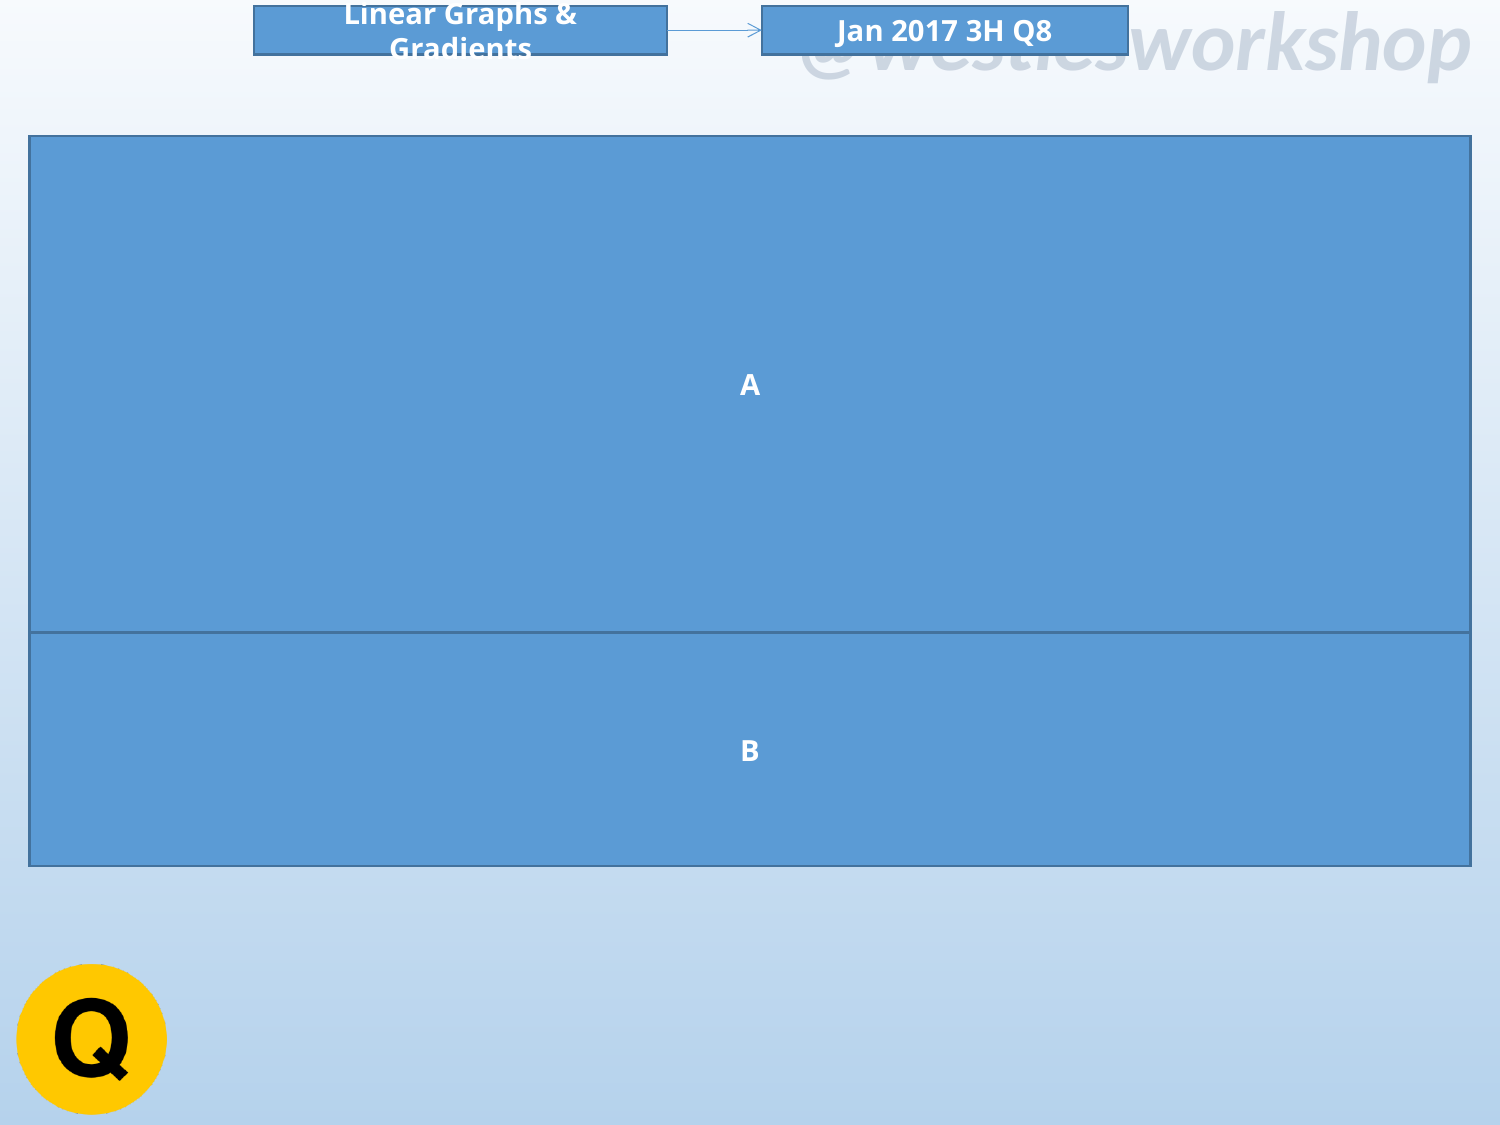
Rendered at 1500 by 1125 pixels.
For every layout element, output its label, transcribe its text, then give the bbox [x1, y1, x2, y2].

text_box Linear Graphs & Gradients [253, 5, 668, 56]
text_box Jan 2017 3H Q8 [761, 5, 1129, 56]
picture [0, 940, 191, 1125]
picture [29, 137, 1471, 867]
